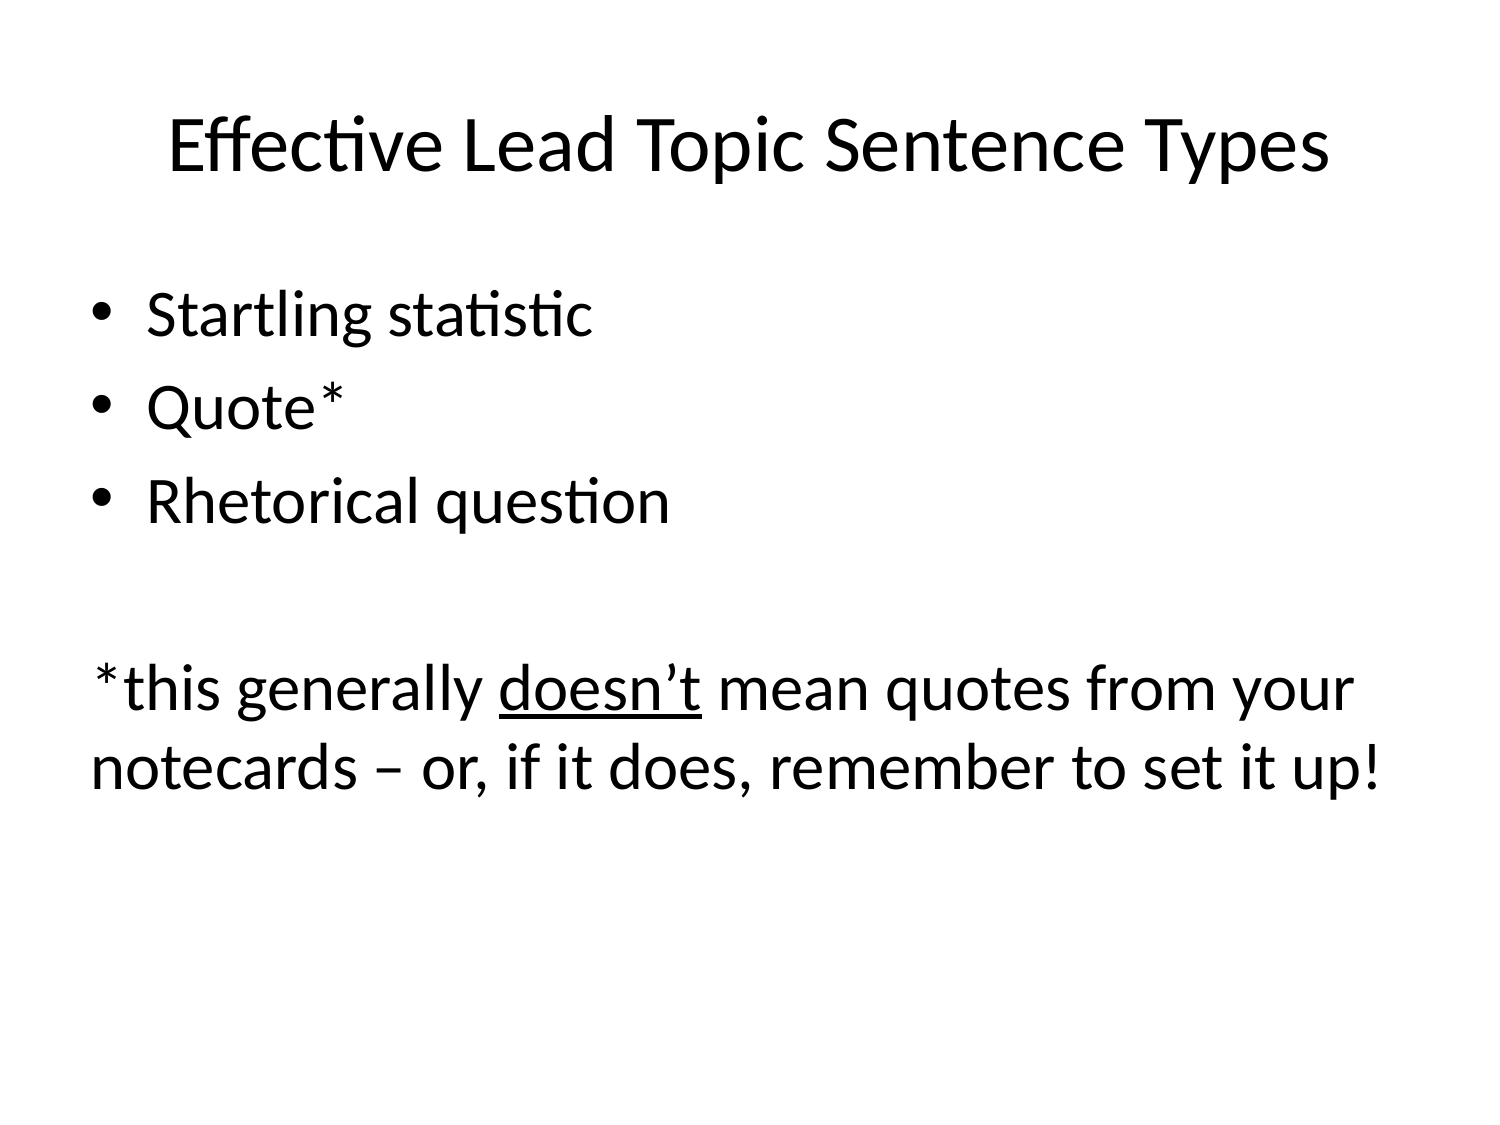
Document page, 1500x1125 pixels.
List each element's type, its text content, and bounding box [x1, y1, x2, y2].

list Startling statistic Quote* Rhetorical question *this generally doesn’t mean quotes from your notecards – or, if it does, remember to set it up! [75, 262, 1425, 1005]
title Effective Lead Topic Sentence Types [75, 45, 1425, 233]
